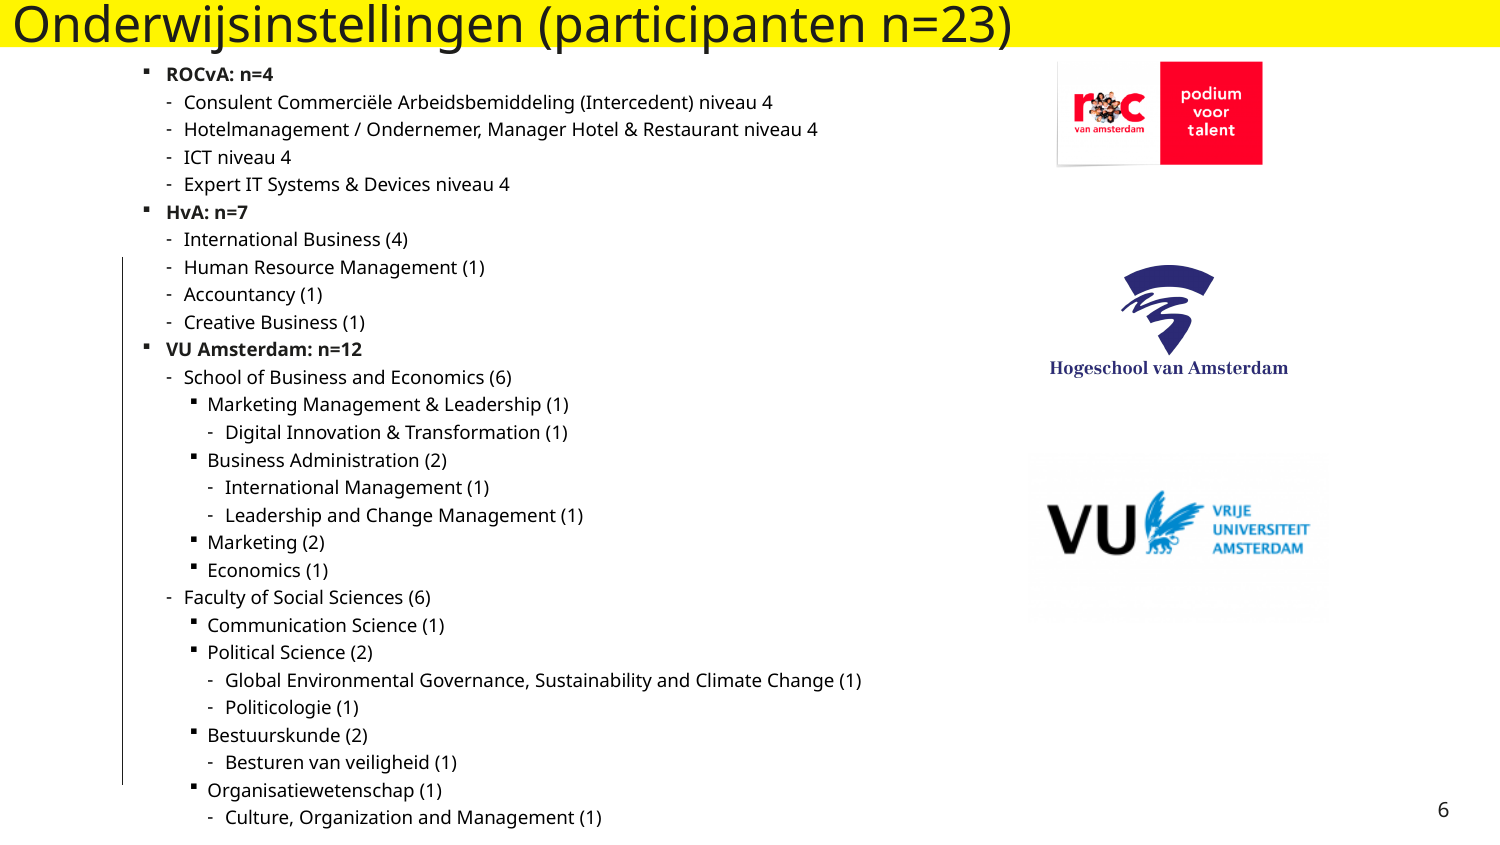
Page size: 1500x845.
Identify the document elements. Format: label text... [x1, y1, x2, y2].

picture [1028, 453, 1330, 623]
picture [1015, 51, 1296, 176]
slide_number 6 [1387, 797, 1450, 823]
subtitle ROCvA: n=4 Consulent Commerciële Arbeidsbemiddeling (Intercedent) niveau 4 Hotelmanagement / Ondernemer, Manager Hotel & Restaurant niveau 4 ICT niveau 4 Expert IT Systems & Devices niveau 4 HvA: n=7 International Business (4) Human Resource Management (1) Accountancy (1) Creative Business (1) VU Amsterdam: n=12 School of Business and Economics (6) Marketing Management & Leadership (1) Digital Innovation & Transformation (1) Business Administration (2) International Management (1) Leadership and Change Management (1) Marketing (2) Economics (1) Faculty of Social Sciences (6) Communication Science (1) Political Science (2) Global Environmental Governance, Sustainability and Climate Change (1) Politicologie (1) Bestuurskunde (2) Besturen van veiligheid (1) Organisatiewetenschap (1) Culture, Organization and Management (1) [142, 57, 1063, 845]
title Onderwijsinstellingen (participanten n=23) [12, 0, 1133, 58]
picture [1049, 265, 1288, 378]
